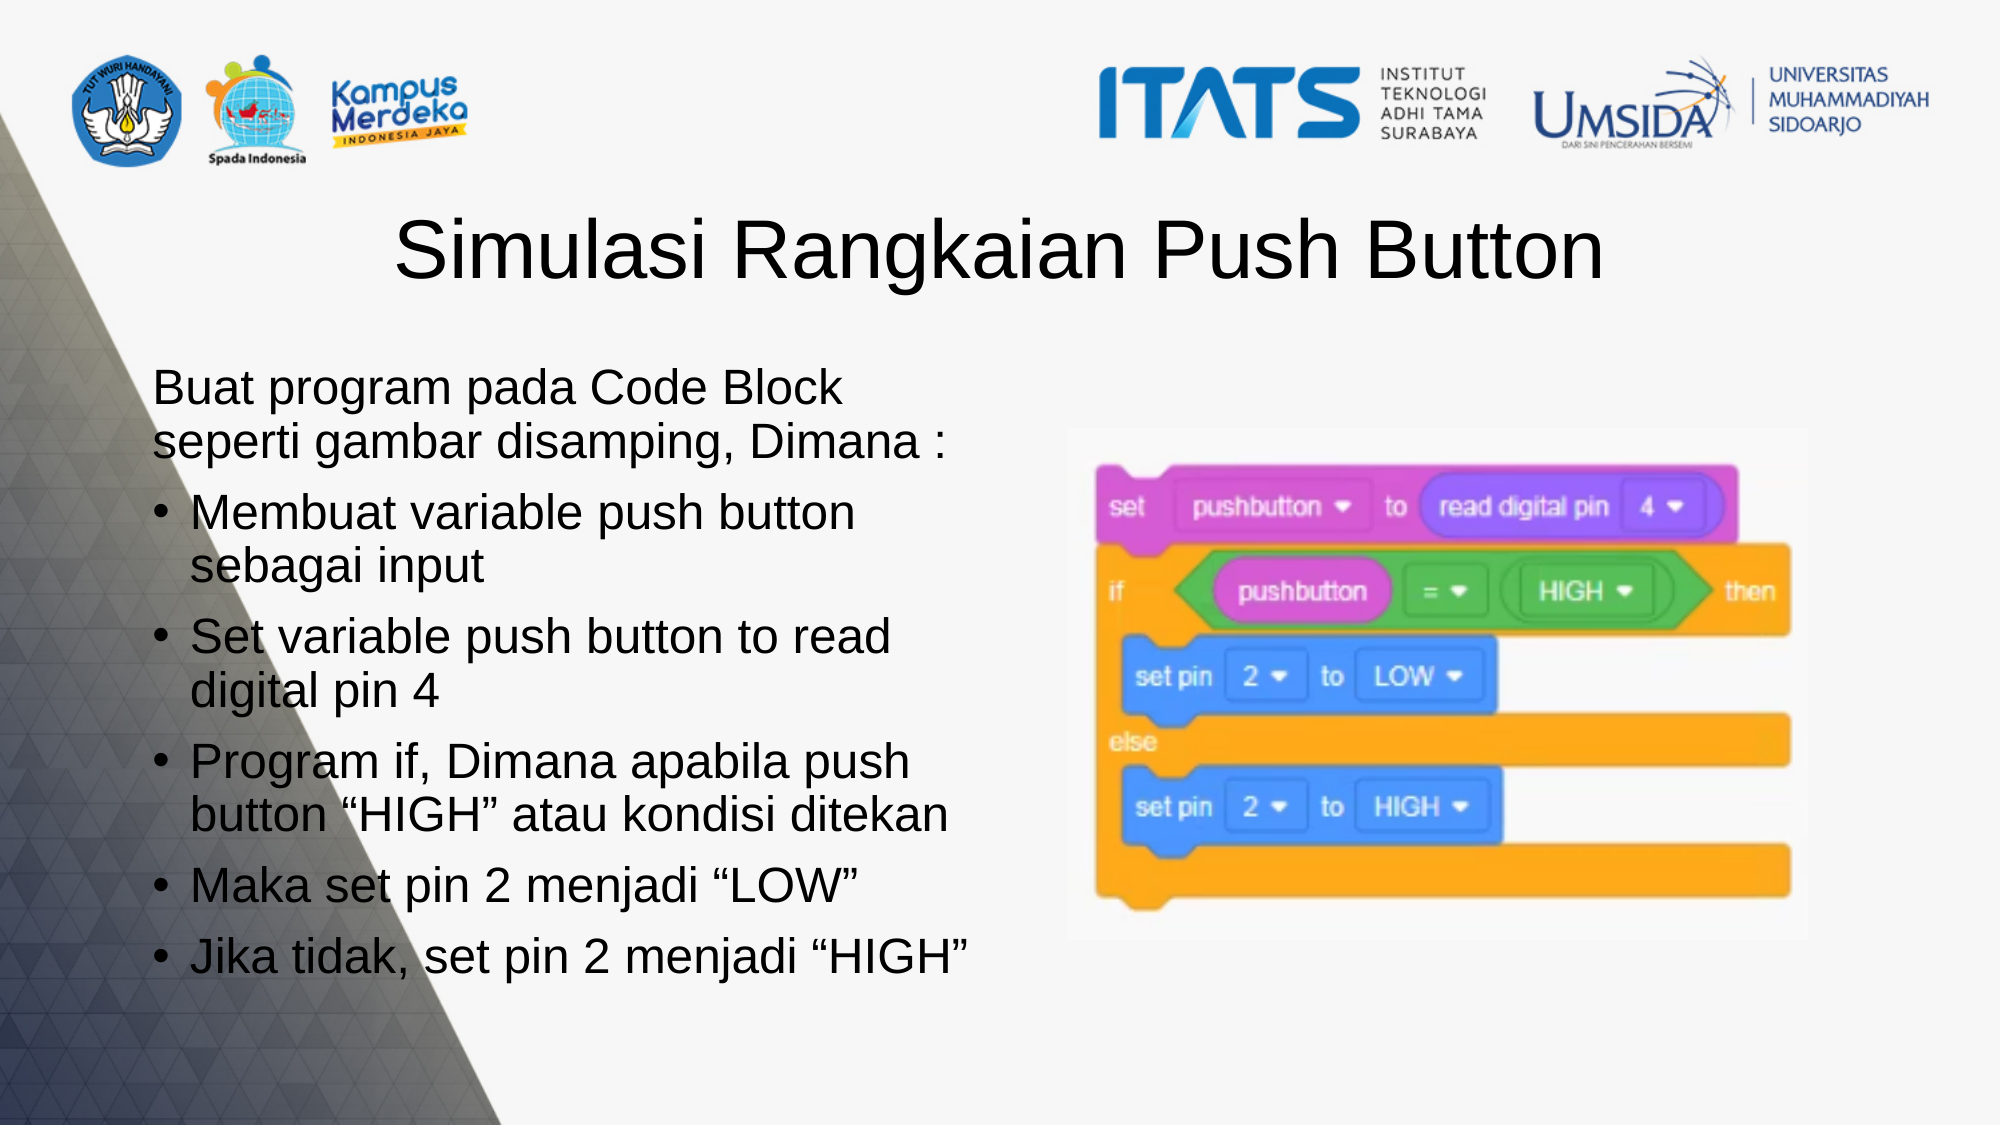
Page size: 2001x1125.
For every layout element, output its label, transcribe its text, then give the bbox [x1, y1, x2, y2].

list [1067, 428, 1808, 940]
list Buat program pada Code Block seperti gambar disamping, Dimana : Membuat variable push button sebagai input Set variable push button to read digital pin 4 Program if, Dimana apabila push button “HIGH” atau kondisi ditekan Maka set pin 2 menjadi “LOW” Jika tidak, set pin 2 menjadi “HIGH” [137, 354, 988, 1014]
title Simulasi Rangkaian Push Button [137, 190, 1863, 313]
picture [0, 0, 2001, 1125]
